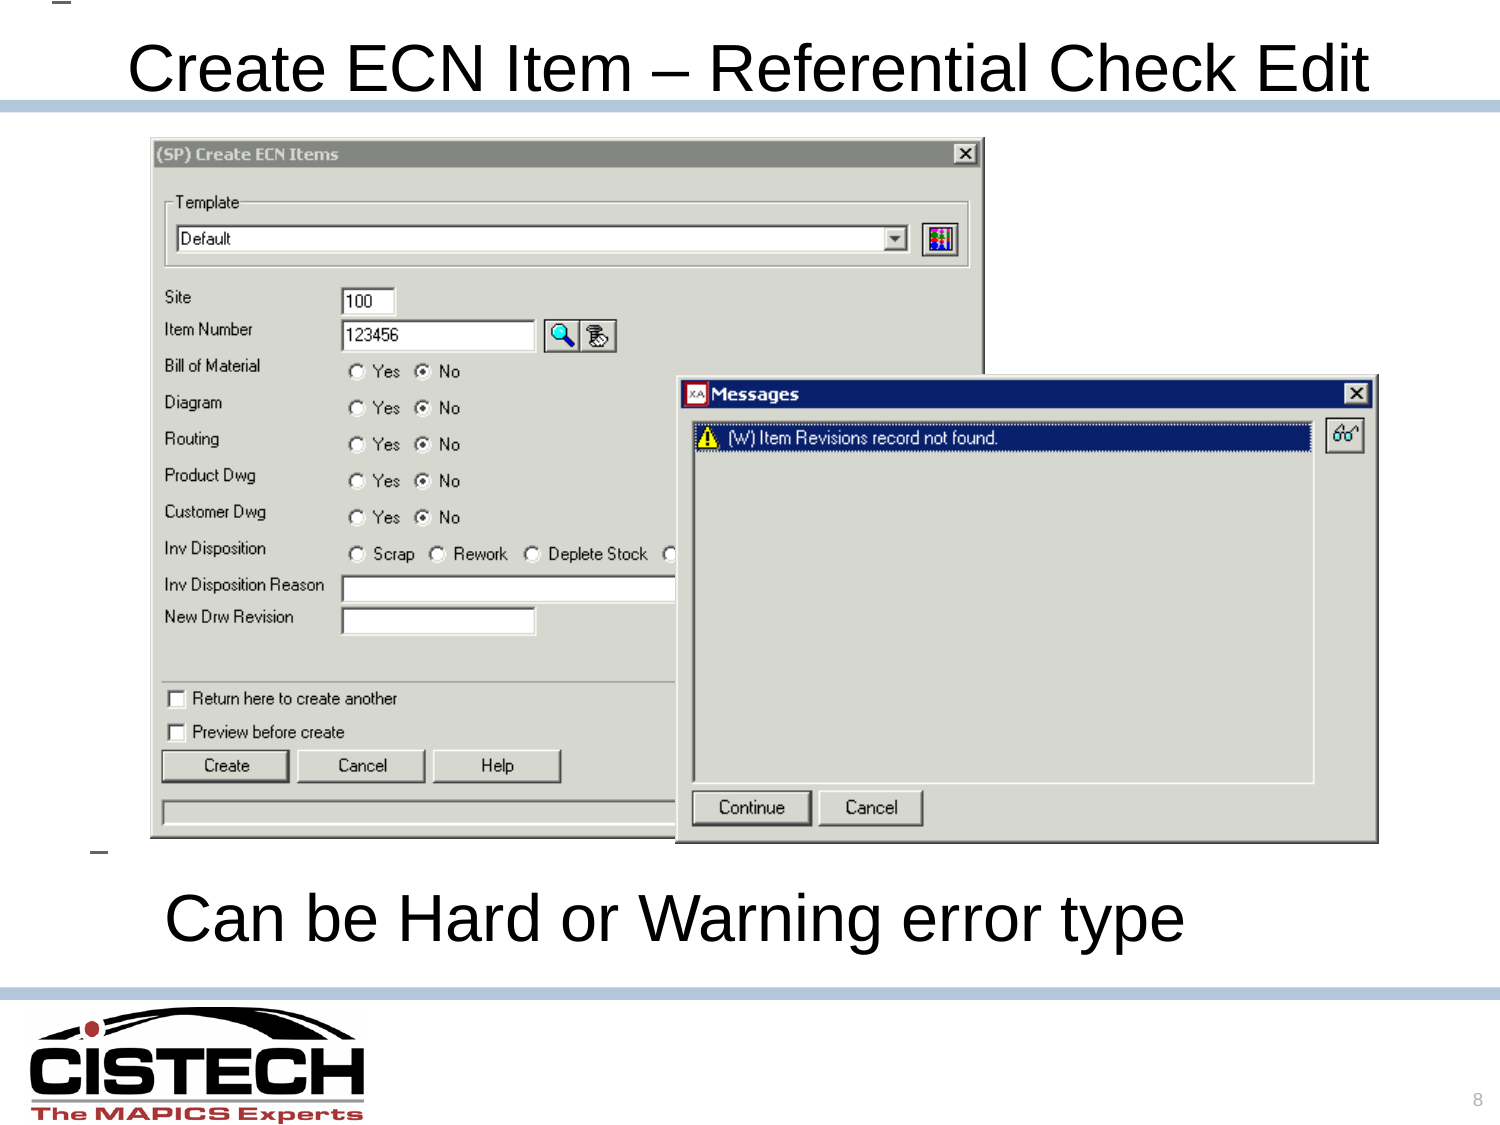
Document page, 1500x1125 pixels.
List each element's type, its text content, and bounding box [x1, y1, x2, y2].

text_box Can be Hard or Warning error type [75, 849, 1500, 963]
picture [149, 137, 1379, 844]
picture [24, 1005, 365, 1125]
text_box 8 [1423, 1080, 1499, 1118]
text_box Create ECN Item – Referential Check Edit [37, 0, 1500, 113]
